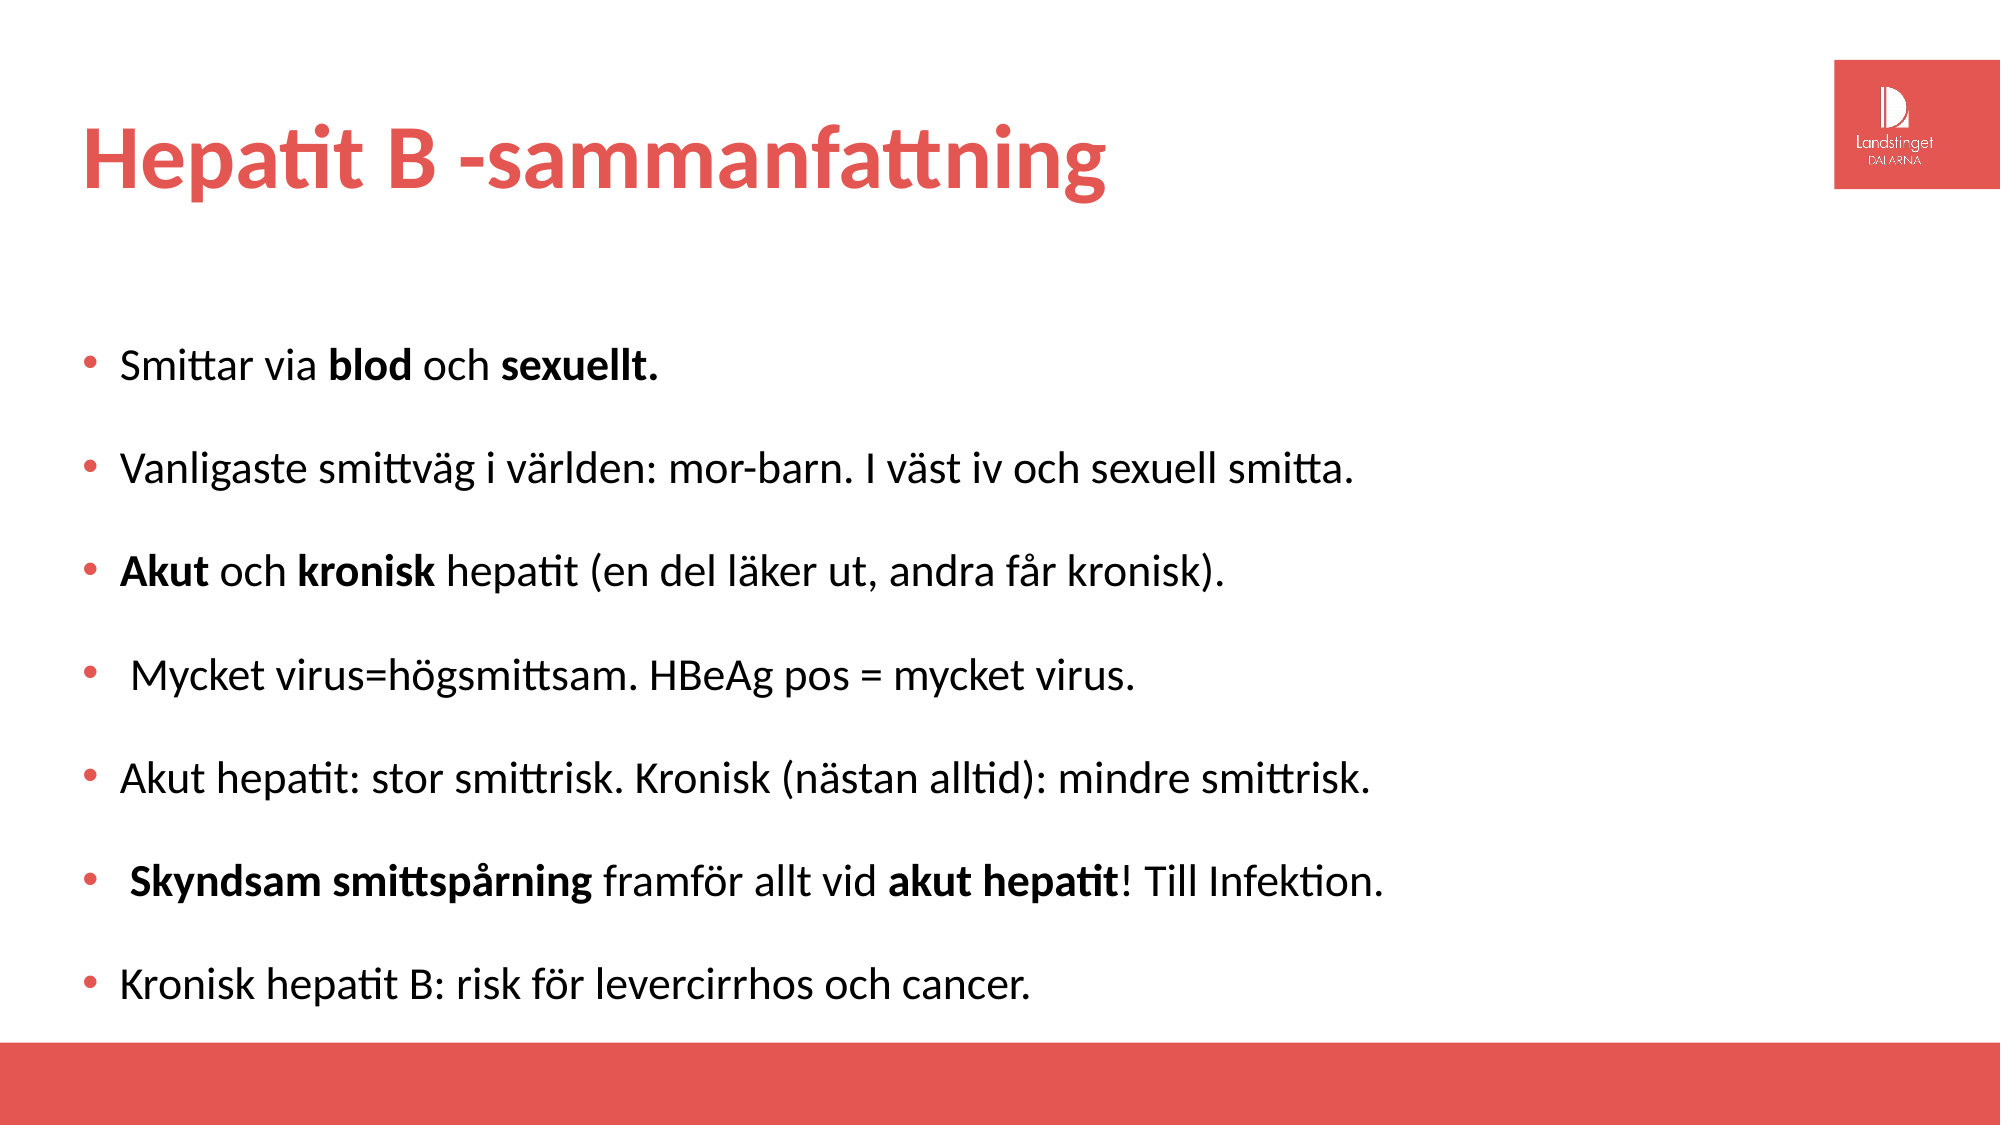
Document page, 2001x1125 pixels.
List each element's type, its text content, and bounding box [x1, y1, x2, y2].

list Smittar via blod och sexuellt. Vanligaste smittväg i världen: mor-barn. I väst iv och sexuell smitta. Akut och kronisk hepatit (en del läker ut, andra får kronisk). Mycket virus=högsmittsam. HBeAg pos = mycket virus. Akut hepatit: stor smittrisk. Kronisk (nästan alltid): mindre smittrisk. Skyndsam smittspårning framför allt vid akut hepatit! Till Infektion. Kronisk hepatit B: risk för levercirrhos och cancer. [67, 299, 1933, 1014]
picture [1857, 87, 1933, 165]
title Hepatit B -sammanfattning [67, 59, 1810, 259]
